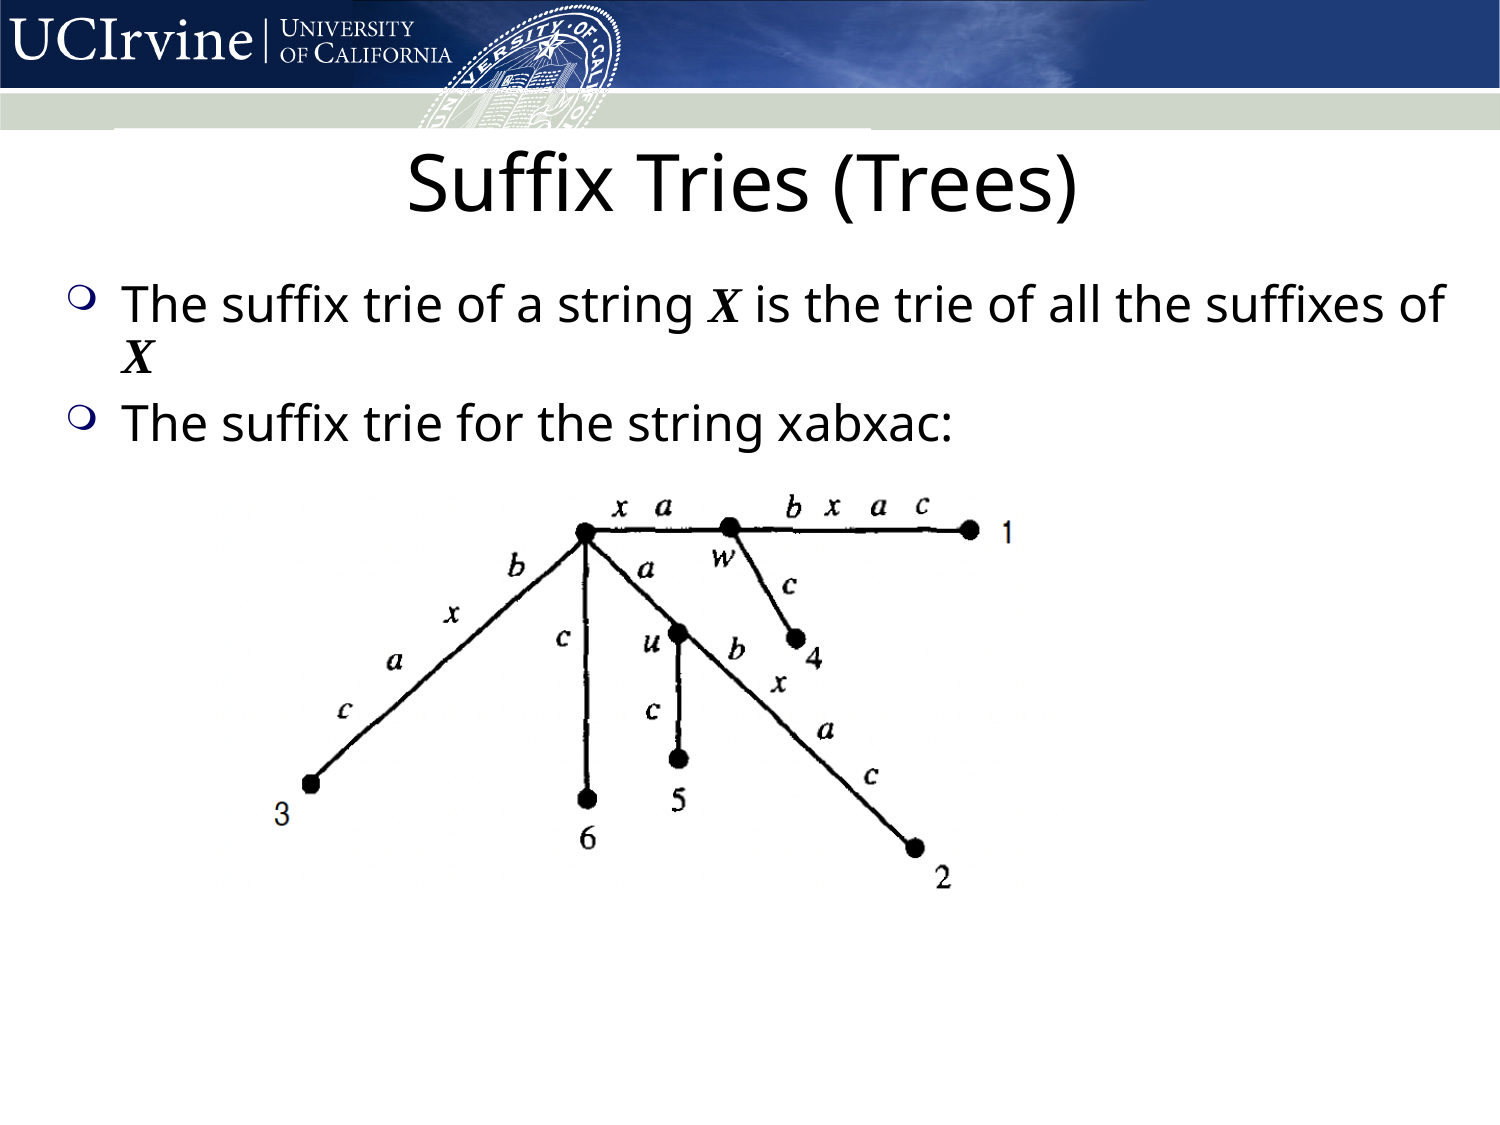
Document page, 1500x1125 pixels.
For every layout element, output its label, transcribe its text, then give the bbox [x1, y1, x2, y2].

title Suffix Tries (Trees) [35, 105, 1451, 269]
picture [200, 488, 1069, 902]
list The suffix trie of a string X is the trie of all the suffixes of X The suffix trie for the string xabxac: [51, 275, 1468, 413]
picture [0, 0, 1500, 136]
